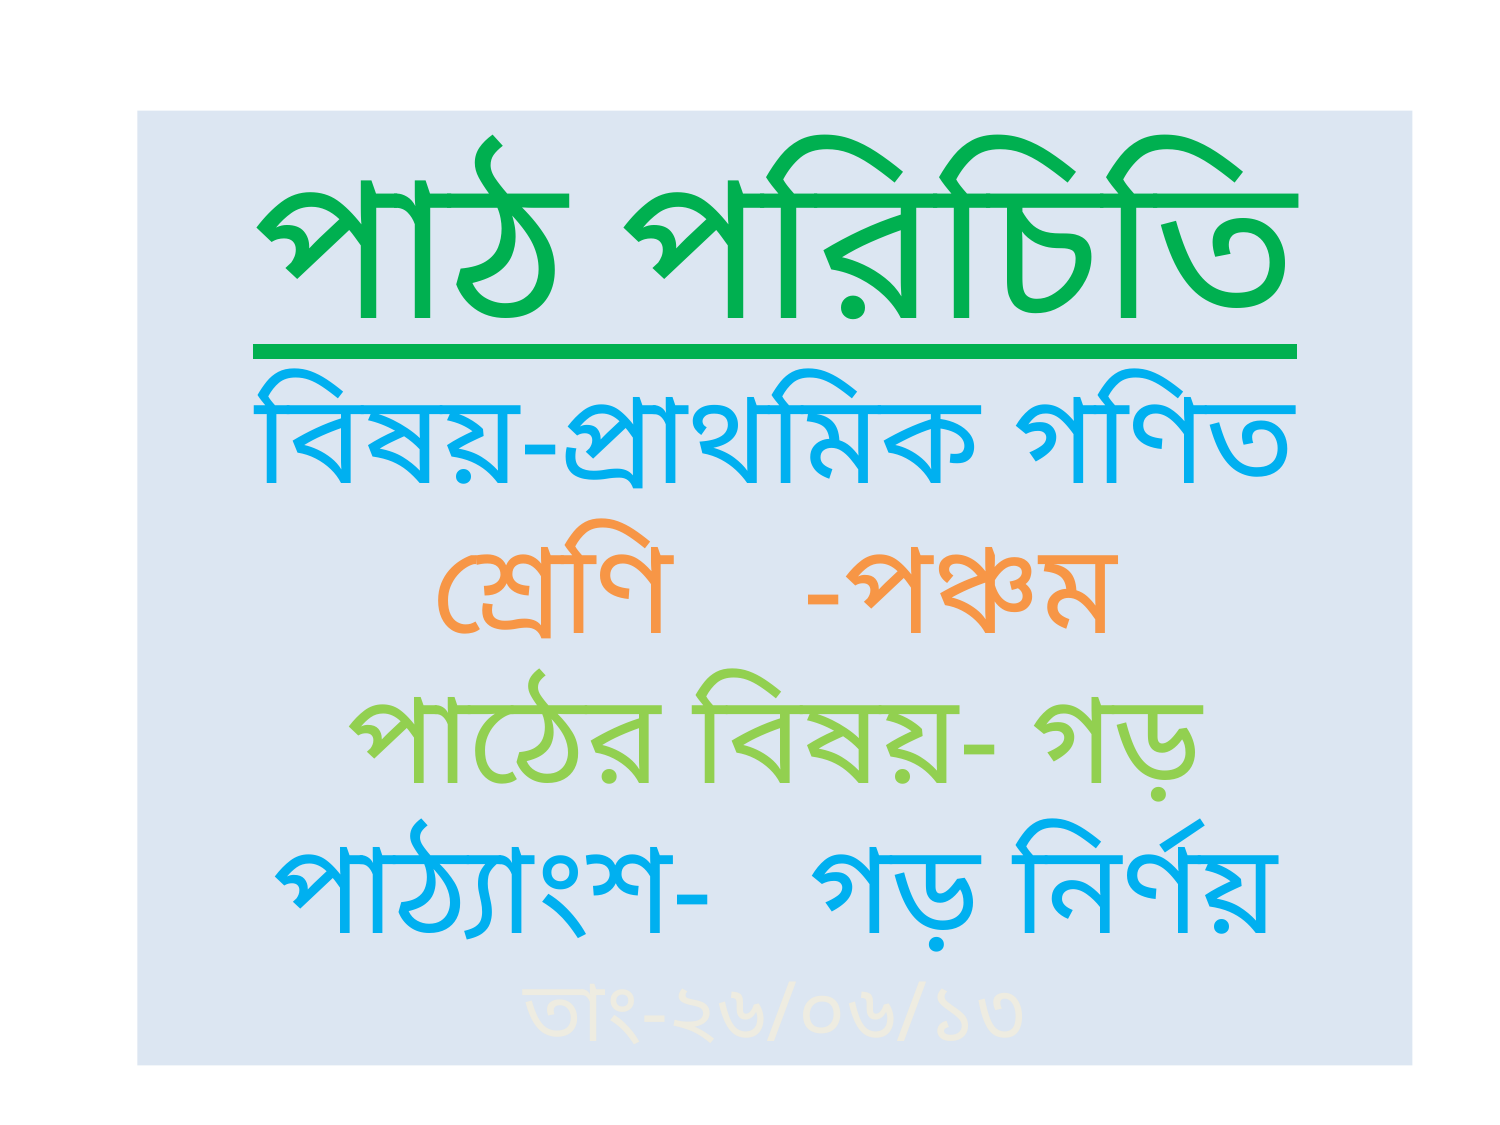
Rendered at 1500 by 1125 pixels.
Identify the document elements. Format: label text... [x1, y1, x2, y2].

text_box পাঠ পরিচিতি বিষয়-প্রাথমিক গণিত শ্রেণি -পঞ্চম পাঠের বিষয়- গড় পাঠ্যাংশ- গড় নির্ণয় তাং-২৬/০৬/১৩ [137, 110, 1413, 1066]
